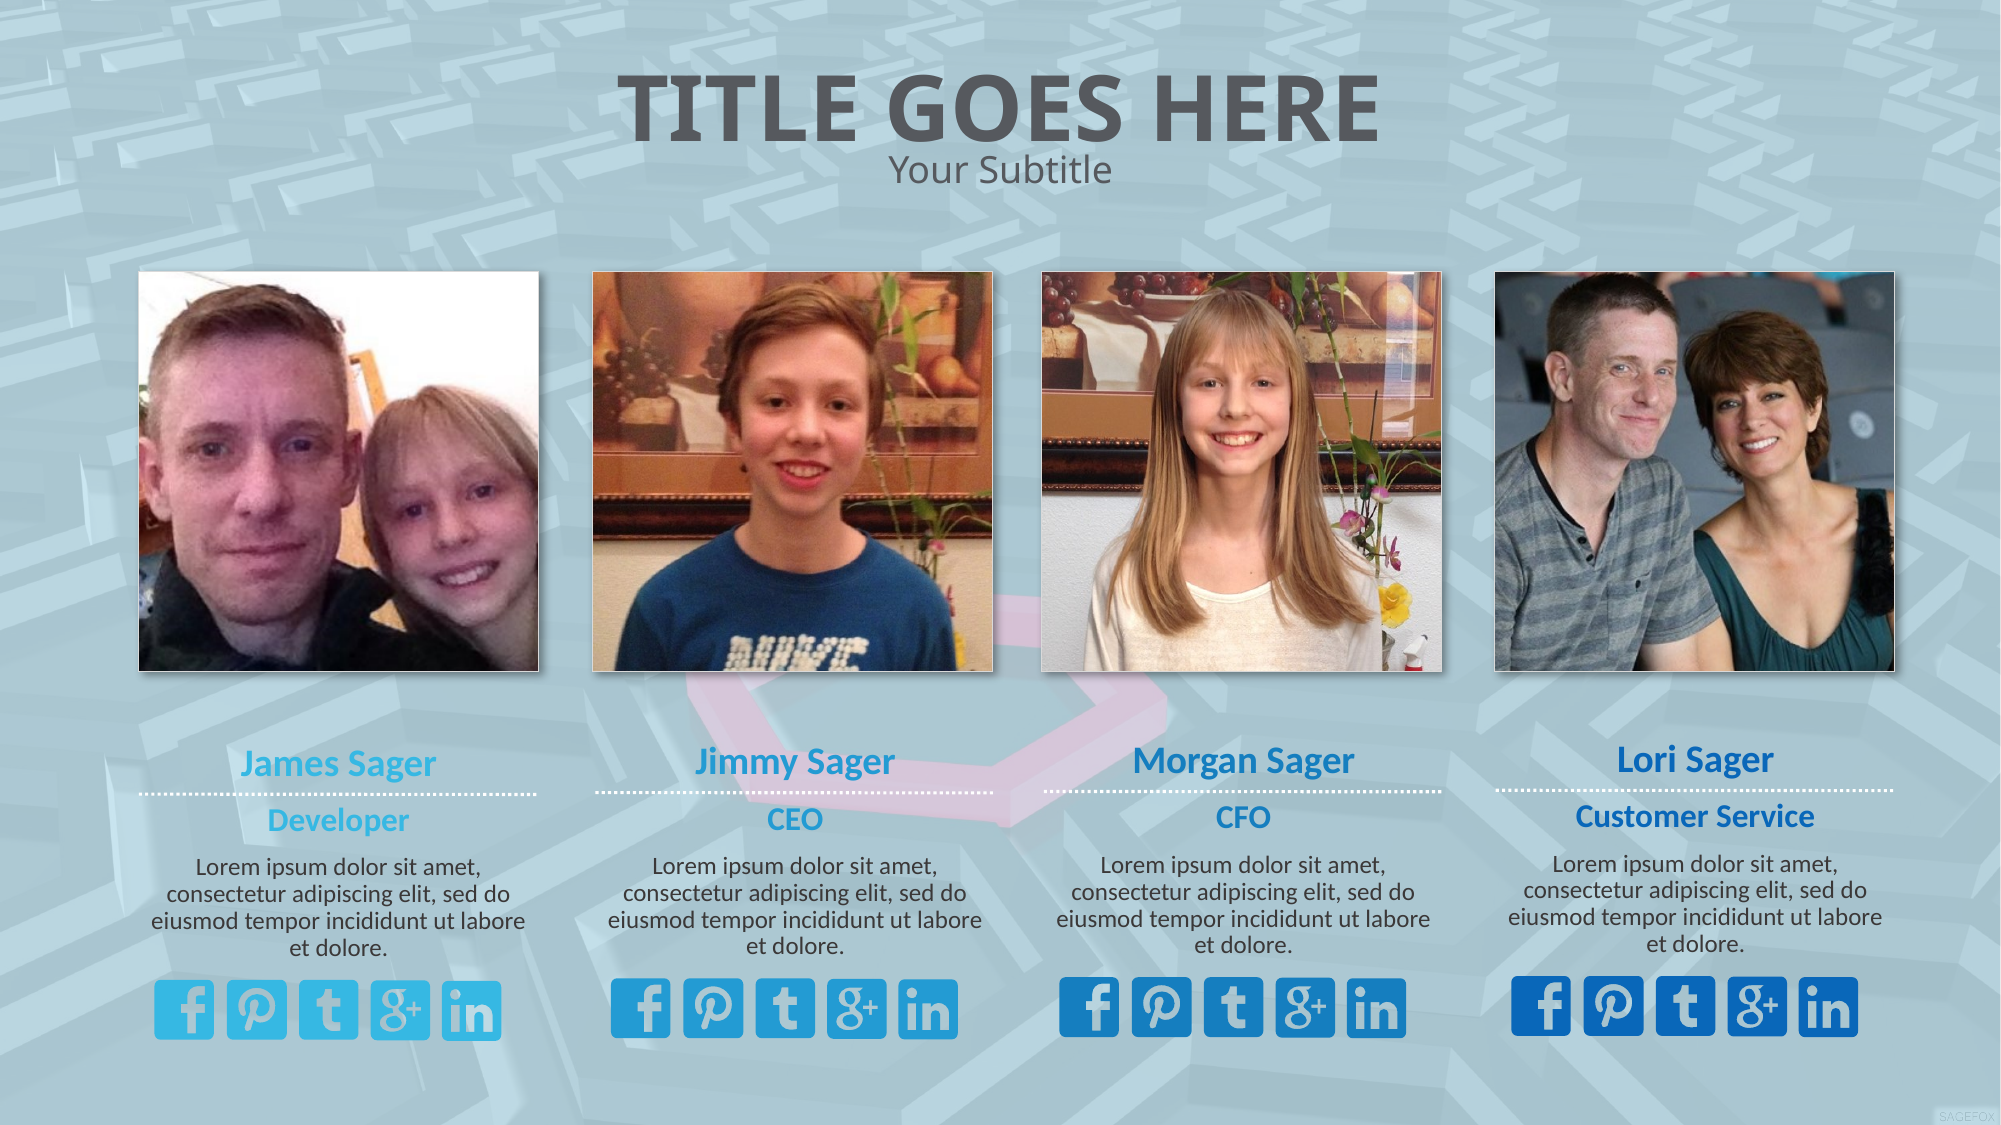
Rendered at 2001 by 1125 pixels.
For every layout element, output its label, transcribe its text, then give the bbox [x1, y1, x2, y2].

text_box CFO [1068, 797, 1419, 840]
text_box Customer Service [1520, 796, 1871, 839]
text_box Lori Sager [1520, 738, 1871, 781]
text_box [1059, 977, 1407, 1039]
text_box Lorem ipsum dolor sit amet, consectetur adipiscing elit, sed do eiusmod tempor incididunt ut labore et dolore. [1043, 851, 1444, 965]
text_box Lorem ipsum dolor sit amet, consectetur adipiscing elit, sed do eiusmod tempor incididunt ut labore et dolore. [1495, 850, 1896, 964]
text_box [1494, 271, 1896, 673]
text_box Morgan Sager [1068, 739, 1419, 782]
text_box Developer [163, 799, 514, 842]
text_box [591, 270, 993, 672]
text_box [1040, 270, 1442, 672]
text_box Lorem ipsum dolor sit amet, consectetur adipiscing elit, sed do eiusmod tempor incididunt ut labore et dolore. [595, 852, 996, 966]
text_box James Sager [163, 742, 514, 785]
text_box [138, 270, 540, 672]
text_box Jimmy Sager [620, 740, 971, 784]
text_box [548, 42, 1452, 199]
text_box Lorem ipsum dolor sit amet, consectetur adipiscing elit, sed do eiusmod tempor incididunt ut labore et dolore. [138, 854, 539, 968]
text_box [154, 979, 502, 1041]
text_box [1511, 976, 1859, 1038]
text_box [610, 978, 958, 1040]
text_box CEO [620, 798, 971, 841]
